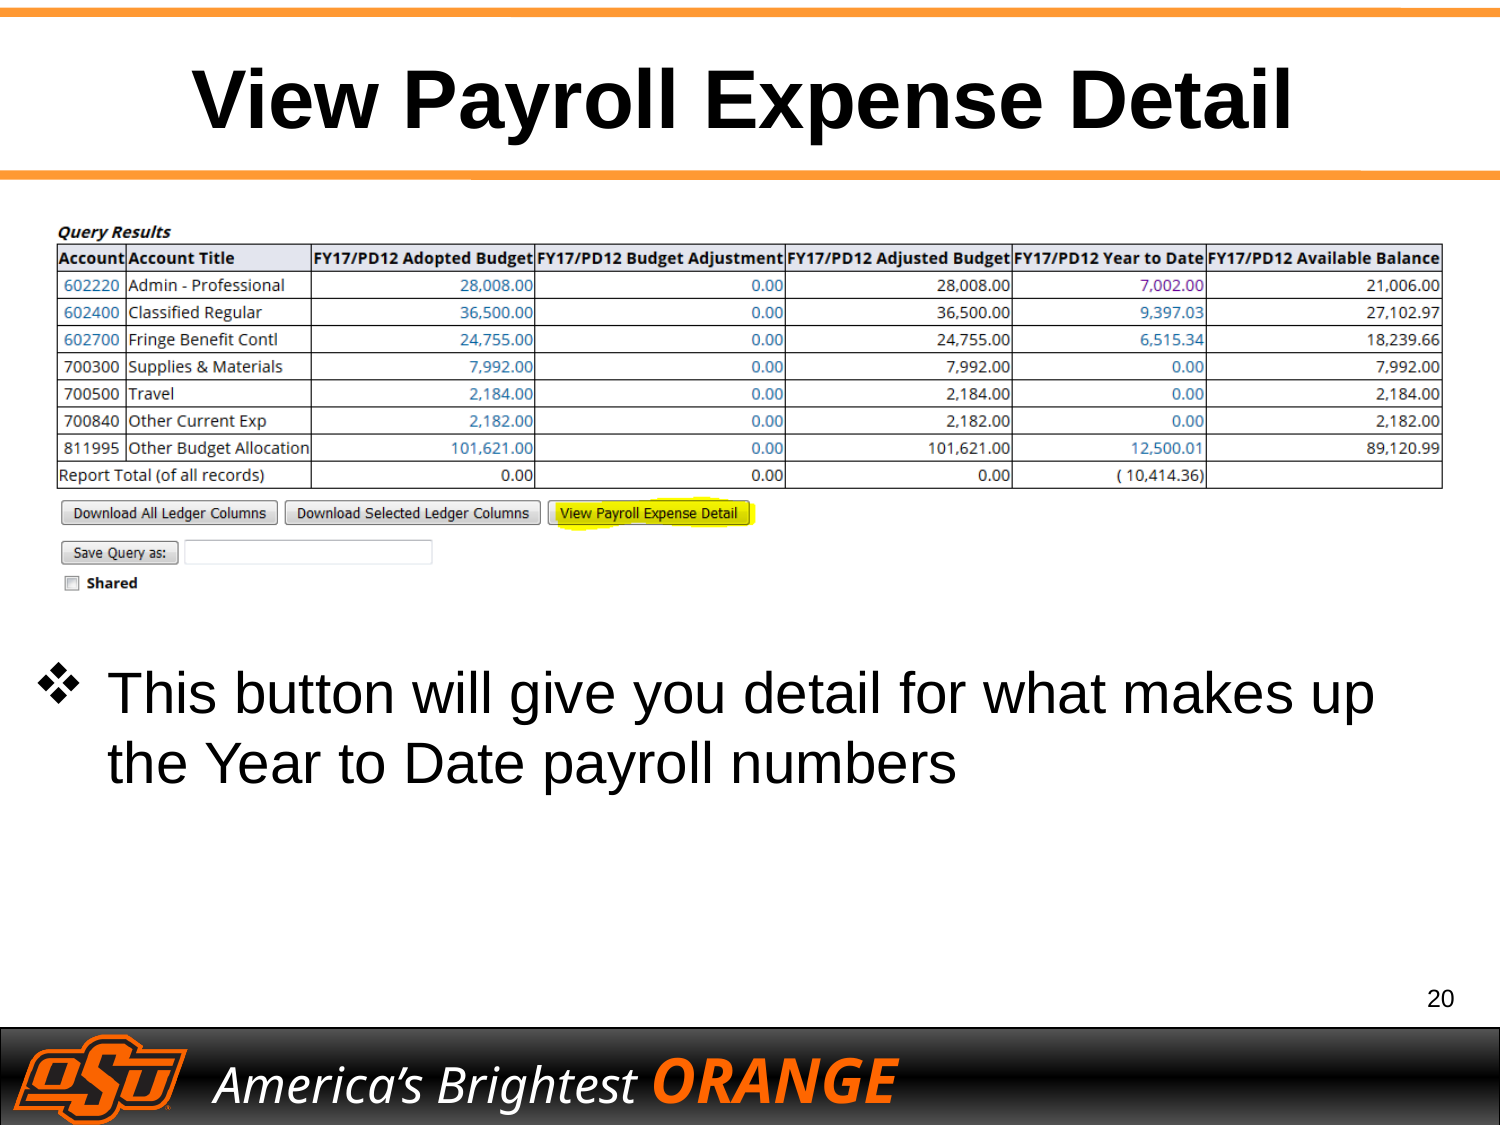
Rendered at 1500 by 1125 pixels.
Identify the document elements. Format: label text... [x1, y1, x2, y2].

title View Payroll Expense Detail [12, 37, 1475, 163]
picture [49, 212, 1488, 612]
text_box This button will give you detail for what makes up the Year to Date payroll numbers [0, 648, 1475, 803]
picture [12, 1034, 188, 1125]
